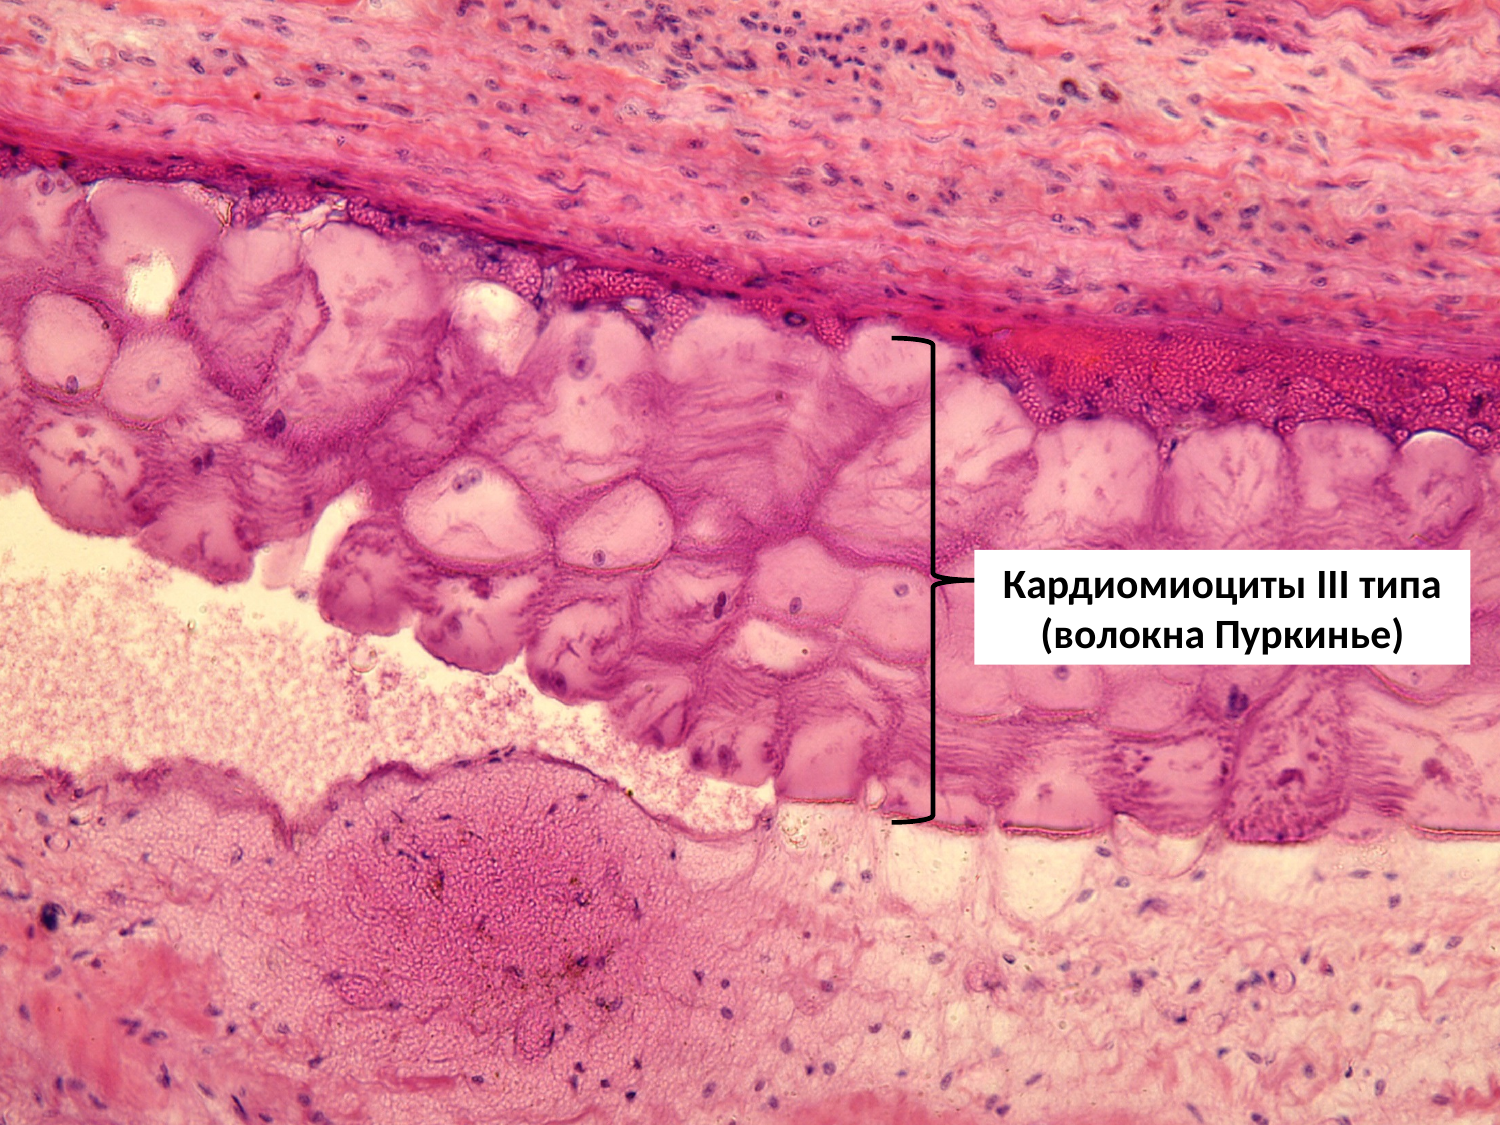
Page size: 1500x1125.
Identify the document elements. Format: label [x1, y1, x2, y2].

list [0, 0, 1500, 1125]
